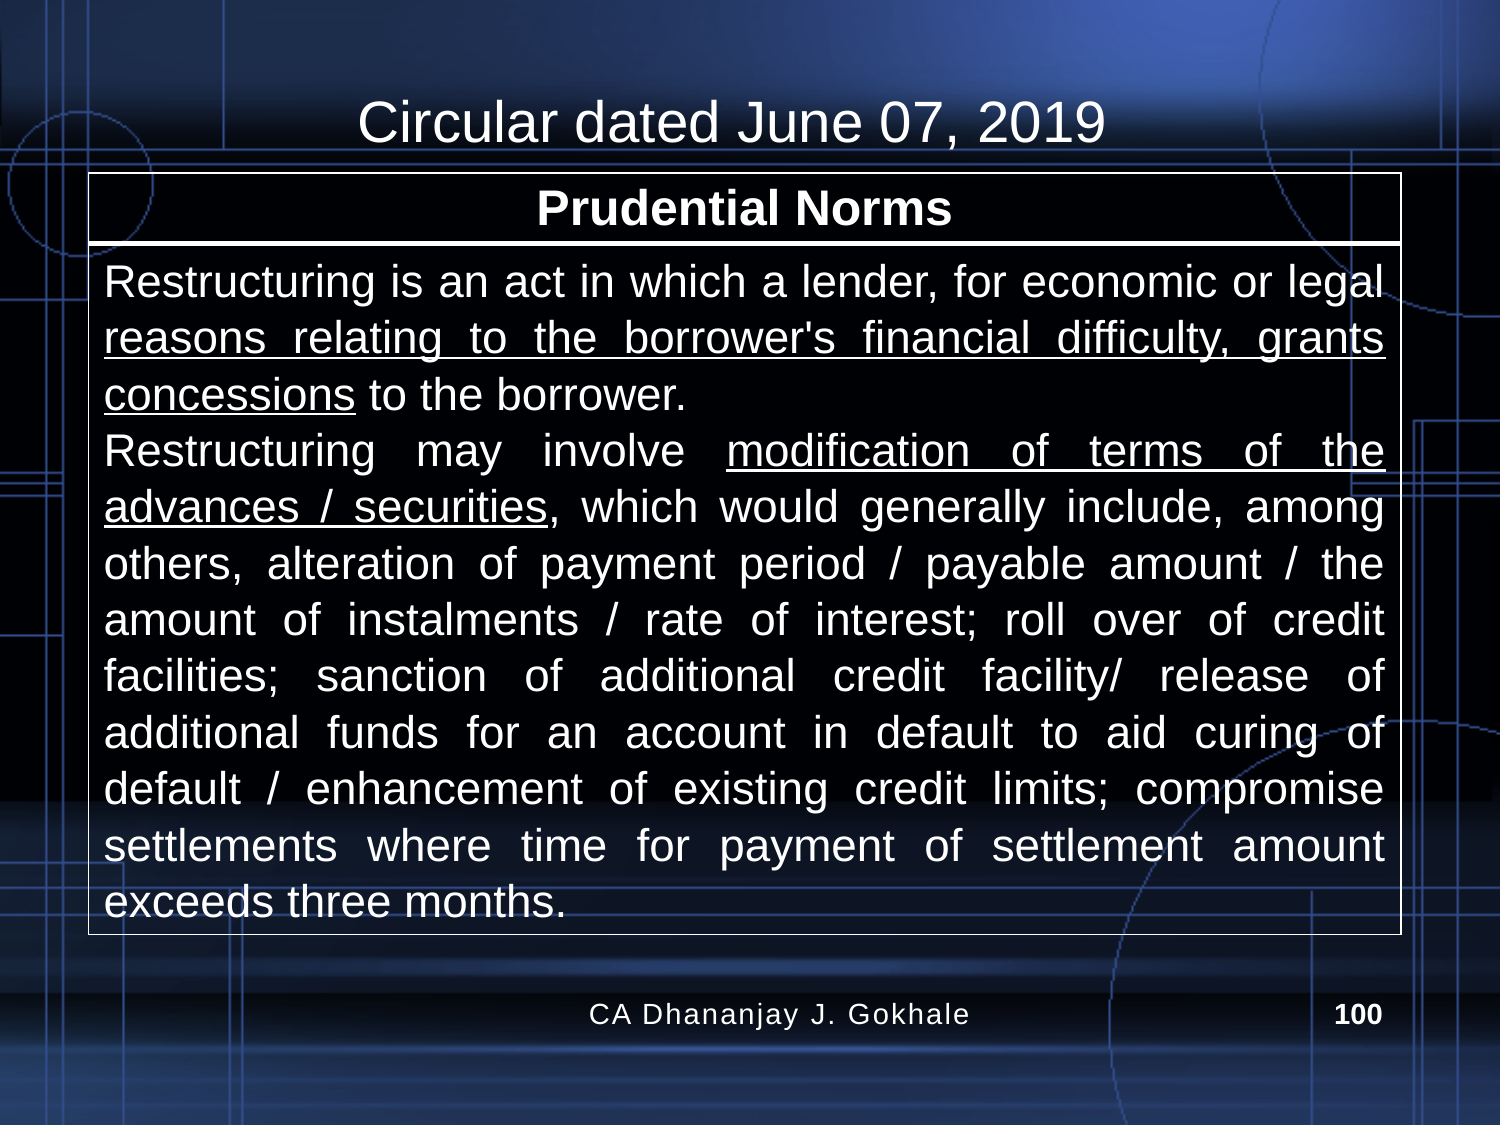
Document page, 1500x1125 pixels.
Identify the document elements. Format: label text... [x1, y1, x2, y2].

picture [0, 0, 1500, 1125]
table_header Prudential Norms [89, 174, 1400, 241]
table_cell Restructuring is an act in which a lender, for economic or legal reasons relating to the borrower's financial difficulty, grants concessions to the borrower. Restructuring may involve modification of terms of the advances / securities, which would generally include, among others, alteration of payment period / payable amount / the amount of instalments / rate of interest; roll over of credit facilities; sanction of additional credit facility/ release of additional funds for an account in default to aid curing of default / enhancement of existing credit limits; compromise settlements where time for payment of settlement amount exceeds three months. [89, 246, 1400, 934]
title Circular dated June 07, 2019 [76, 42, 1390, 197]
footer CA Dhananjay J. Gokhale [253, 987, 1306, 1048]
slide_number 100 [1316, 987, 1401, 1063]
